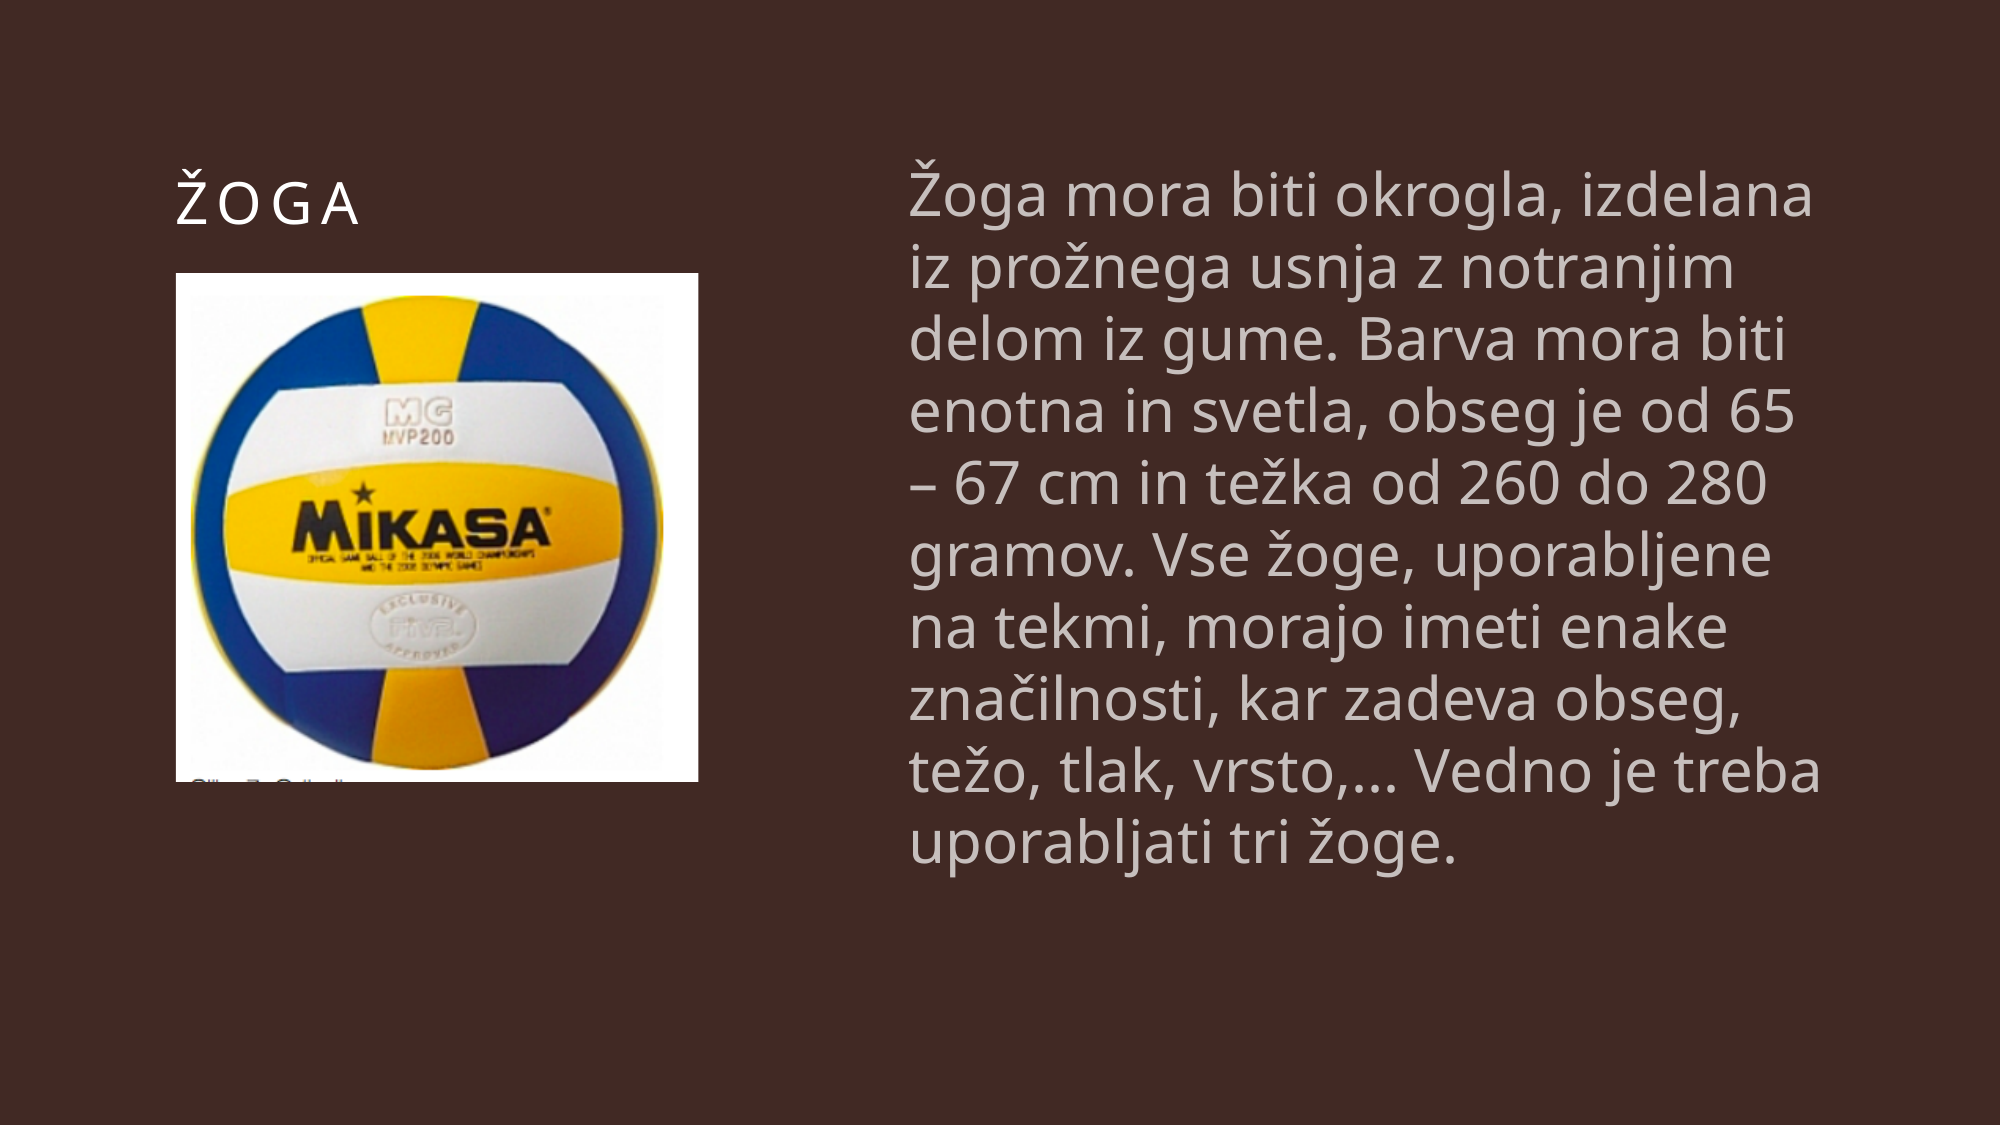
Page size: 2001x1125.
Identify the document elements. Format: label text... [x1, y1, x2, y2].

picture [175, 273, 699, 782]
list Žoga mora biti okrogla, izdelana iz prožnega usnja z notranjim delom iz gume. Barva mora biti enotna in svetla, obseg je od 65 – 67 cm in težka od 260 do 280 gramov. Vse žoge, uporabljene na tekmi, morajo imeti enake značilnosti, kar zadeva obseg, težo, tlak, vrsto,... Vedno je treba uporabljati tri žoge. [908, 156, 1825, 947]
title ŽOGA [175, 165, 817, 378]
